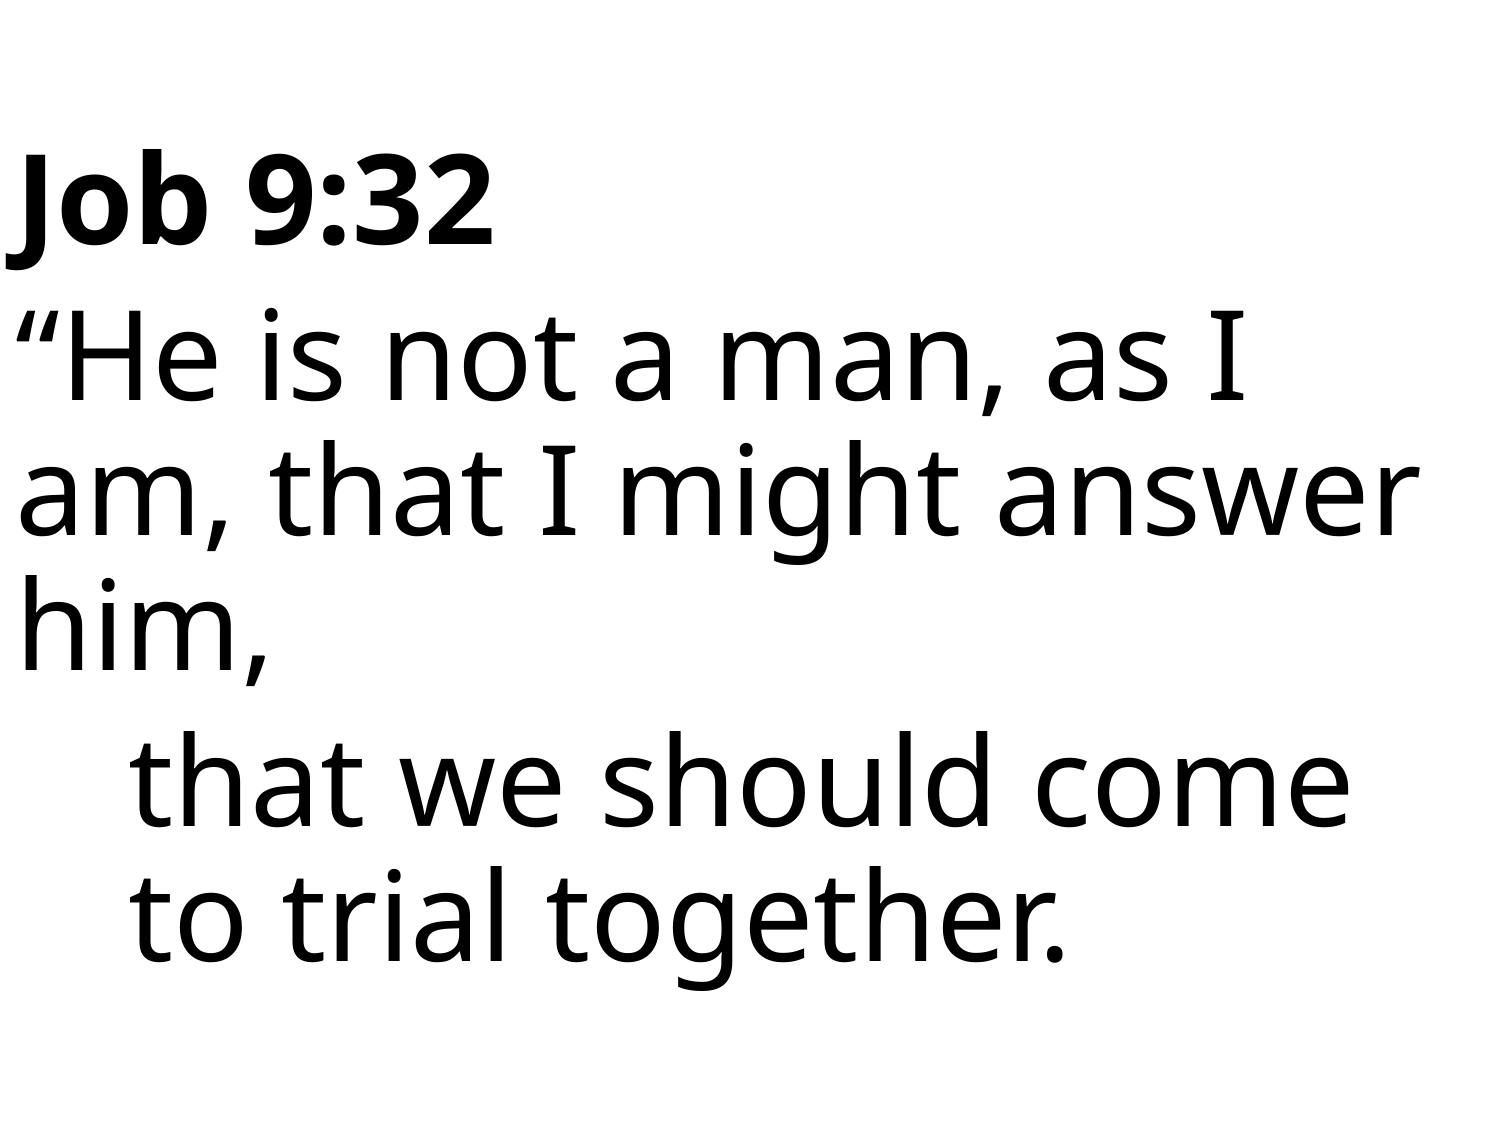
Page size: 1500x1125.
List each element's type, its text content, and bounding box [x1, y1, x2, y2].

list Job 9:32 “He is not a man, as I am, that I might answer him, that we should come to trial together. [0, 129, 1500, 996]
